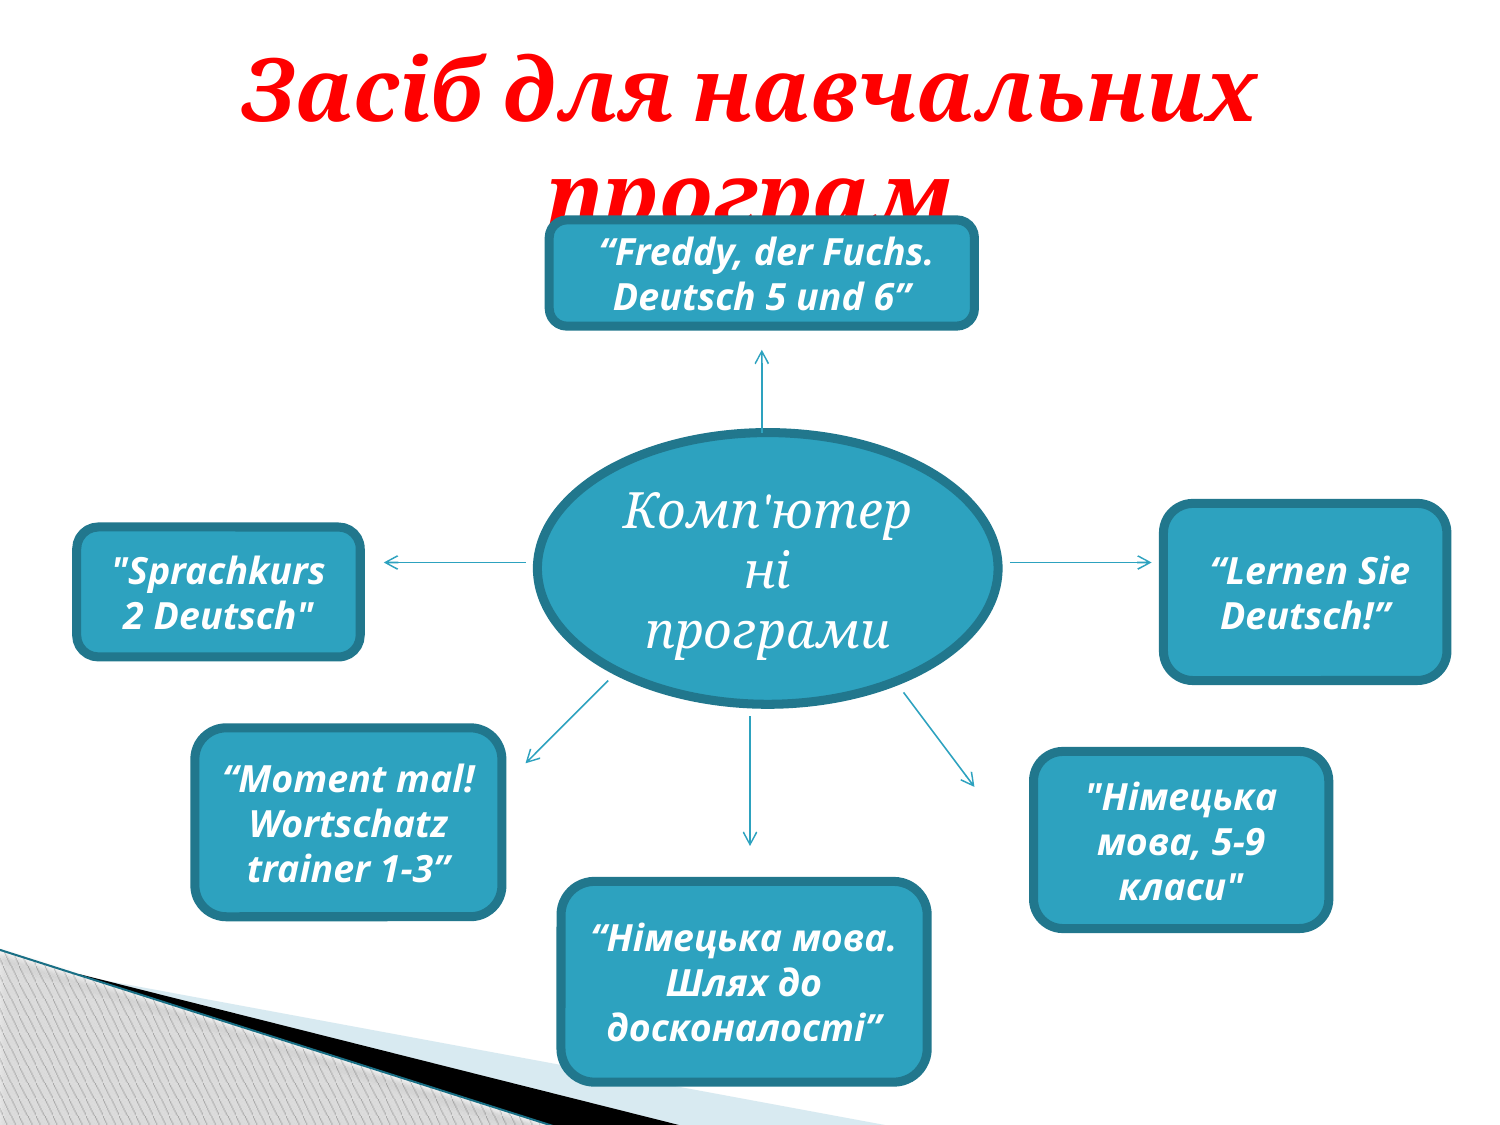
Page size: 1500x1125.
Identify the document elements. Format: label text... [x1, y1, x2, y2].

title Засіб для навчальних програм [75, 45, 1425, 233]
text_box “Lernen Sie Deutsch!” [1158, 498, 1452, 686]
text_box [903, 692, 975, 788]
text_box “Moment mal! Wortschatz trainer 1-3” [190, 723, 507, 922]
text_box "Німецька мова, 5-9 класи" [1029, 746, 1334, 934]
text_box "Sprachkurs 2 Deutsch" [72, 522, 365, 662]
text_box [525, 680, 609, 764]
text_box “Німецька мова. Шлях до досконалості” [556, 876, 932, 1087]
text_box Комп'ютерні програми [532, 428, 1003, 709]
text_box “Freddy, der Fuchs. Deutsch 5 und 6” [544, 215, 979, 331]
